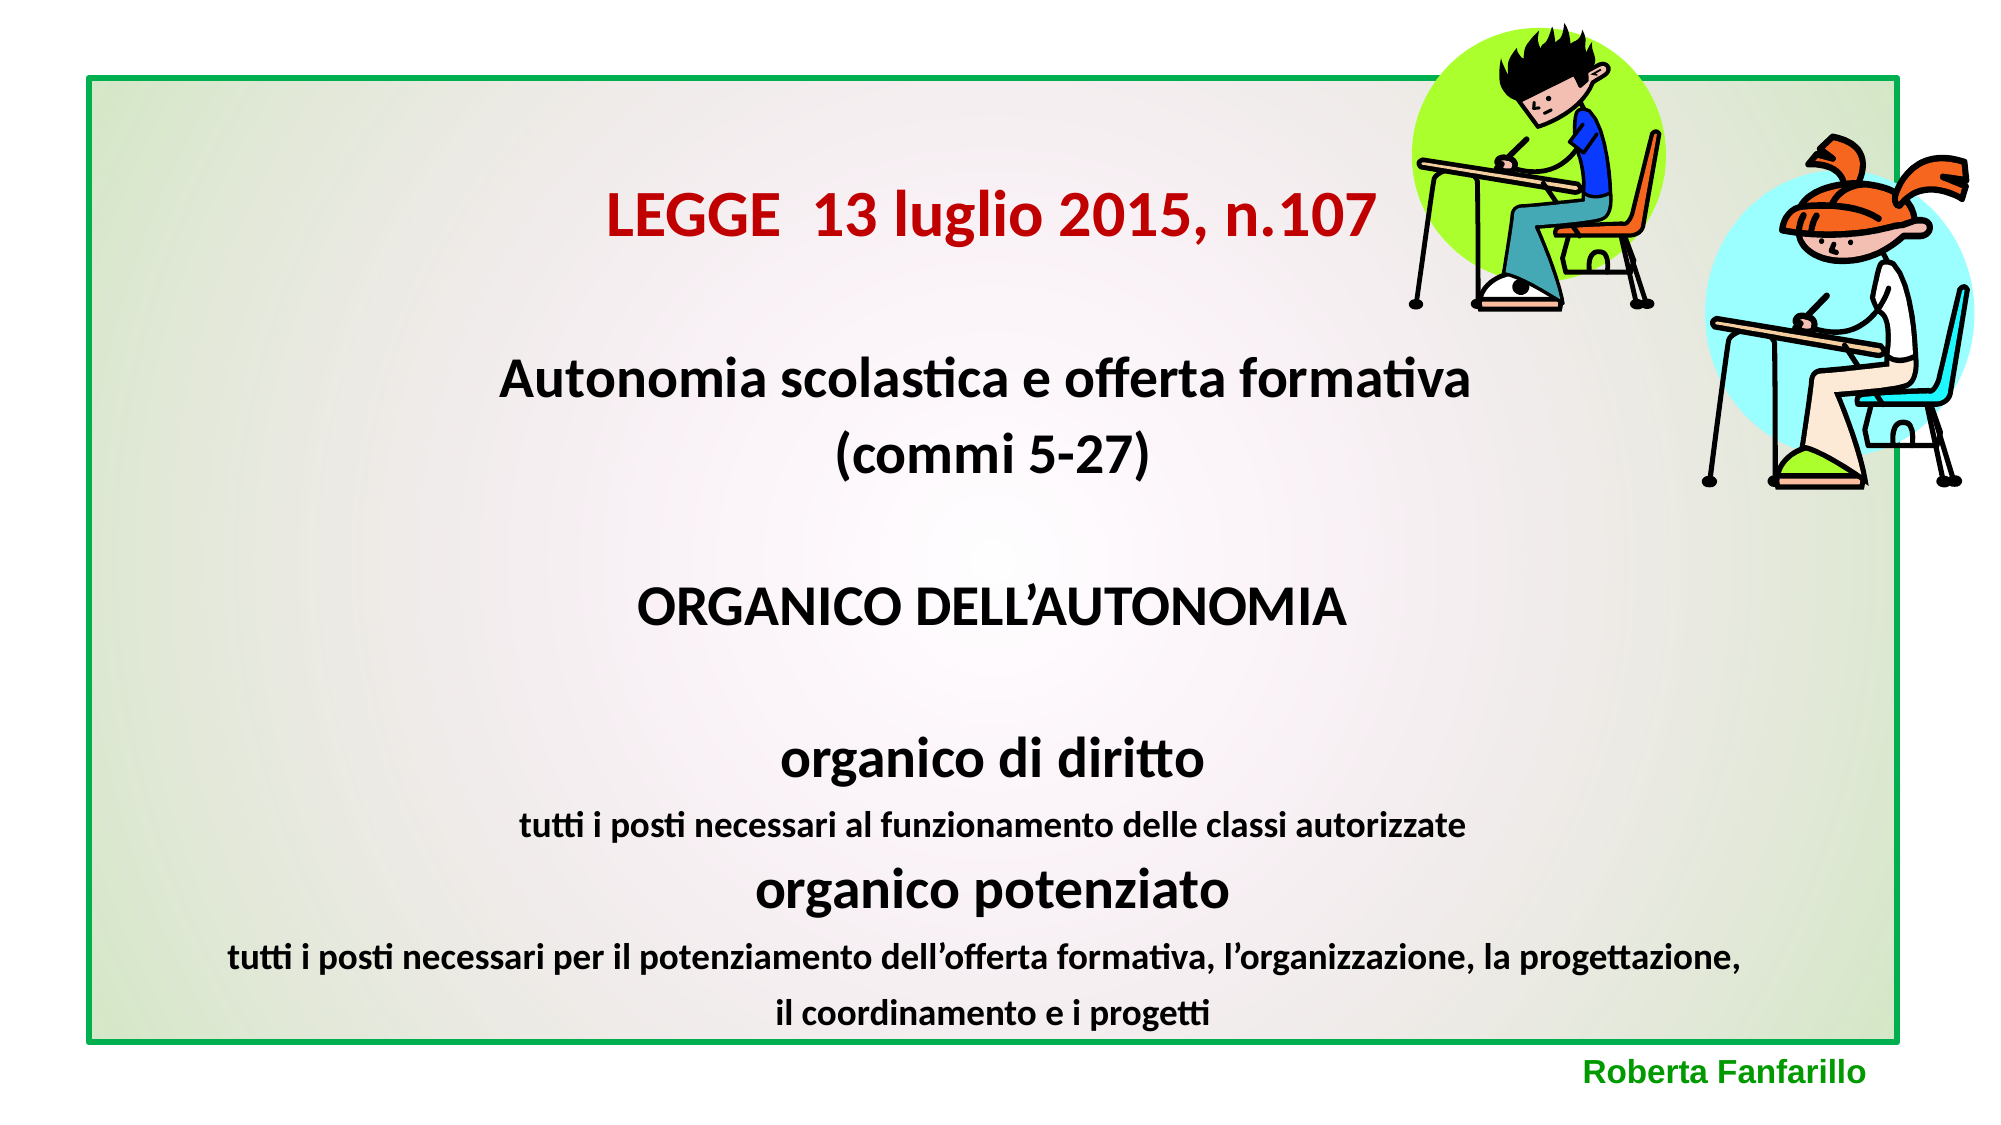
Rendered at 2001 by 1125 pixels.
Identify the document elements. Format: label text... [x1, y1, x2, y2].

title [1701, 133, 1975, 490]
subtitle LEGGE 13 luglio 2015, n.107 Autonomia scolastica e offerta formativa (commi 5-27) ORGANICO DELL’AUTONOMIA organico di diritto tutti i posti necessari al funzionamento delle classi autorizzate organico potenziato tutti i posti necessari per il potenziamento dell’offerta formativa, l’organizzazione, la progettazione, il coordinamento e i progetti [88, 78, 1898, 1043]
picture [1408, 22, 1666, 312]
text_box Roberta Fanfarillo [1567, 1042, 1882, 1098]
